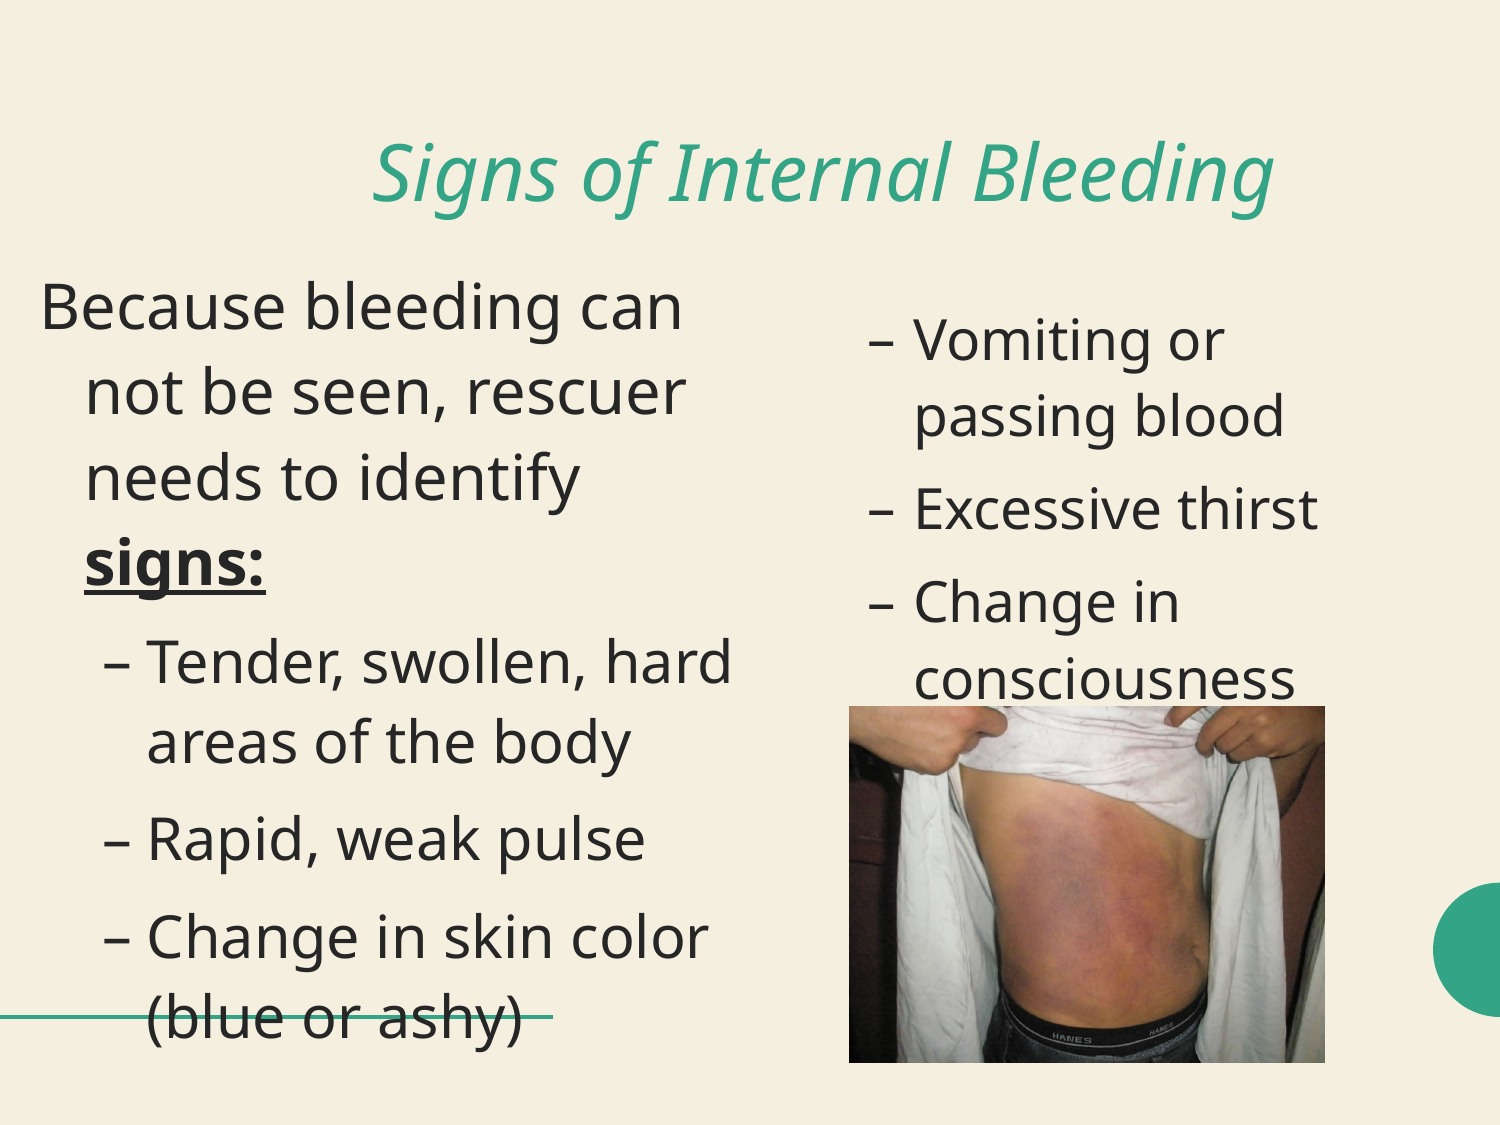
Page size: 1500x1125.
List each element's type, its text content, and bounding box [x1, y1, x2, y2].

title Signs of Internal Bleeding [150, 125, 1500, 313]
list Because bleeding can not be seen, rescuer needs to identify signs: Tender, swollen, hard areas of the body Rapid, weak pulse Change in skin color (blue or ashy) [24, 249, 788, 1060]
list Vomiting or passing blood Excessive thirst Change in consciousness [787, 287, 1450, 723]
picture [849, 706, 1325, 1064]
